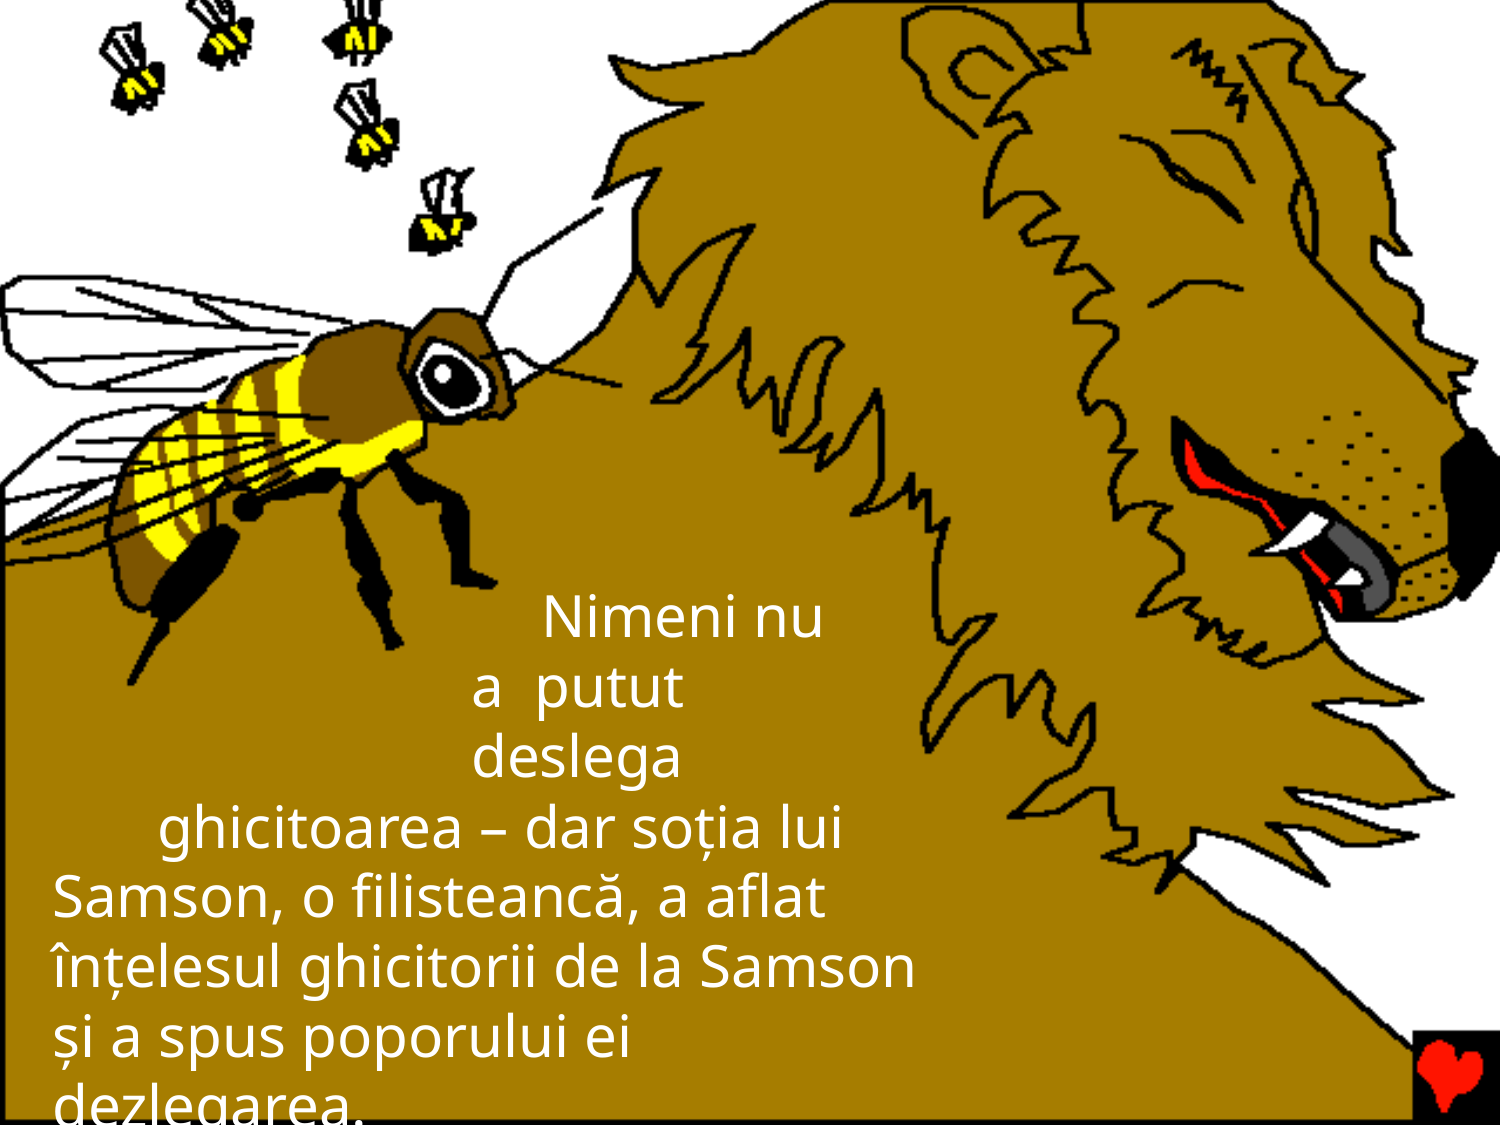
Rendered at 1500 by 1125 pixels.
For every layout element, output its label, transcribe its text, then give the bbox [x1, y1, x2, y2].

text_box Nimeni nu a putut deslega ghicitoarea – dar soţia lui Samson, o filisteancă, a aflat înţelesul ghicitorii de la Samson şi a spus poporului ei dezlegarea. Acest lucru l-a înfuriat pe Samson. [50, 579, 999, 1125]
text_box [0, 0, 1500, 1125]
